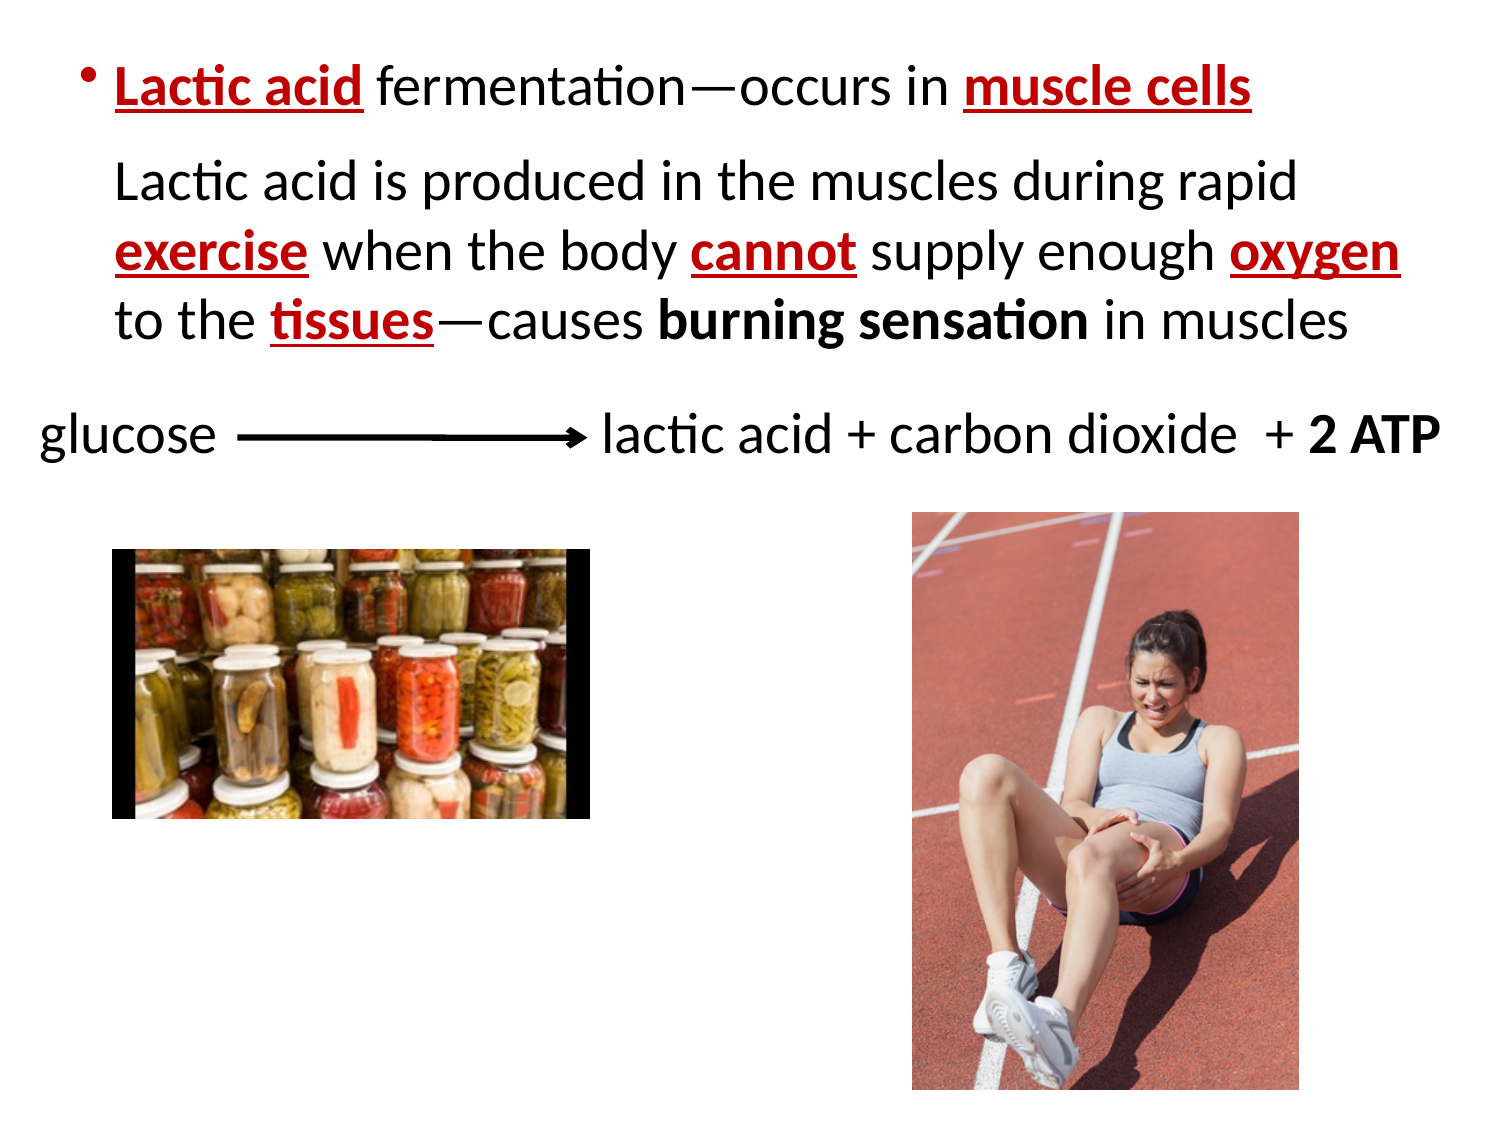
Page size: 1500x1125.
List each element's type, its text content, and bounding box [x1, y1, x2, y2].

picture [112, 549, 590, 819]
text_box glucose lactic acid + carbon dioxide + 2 ATP [24, 387, 1463, 473]
text_box Lactic acid fermentation—occurs in muscle cells Lactic acid is produced in the muscles during rapid exercise when the body cannot supply enough oxygen to the tissues—causes burning sensation in muscles [24, 39, 1463, 387]
picture [912, 512, 1299, 1090]
